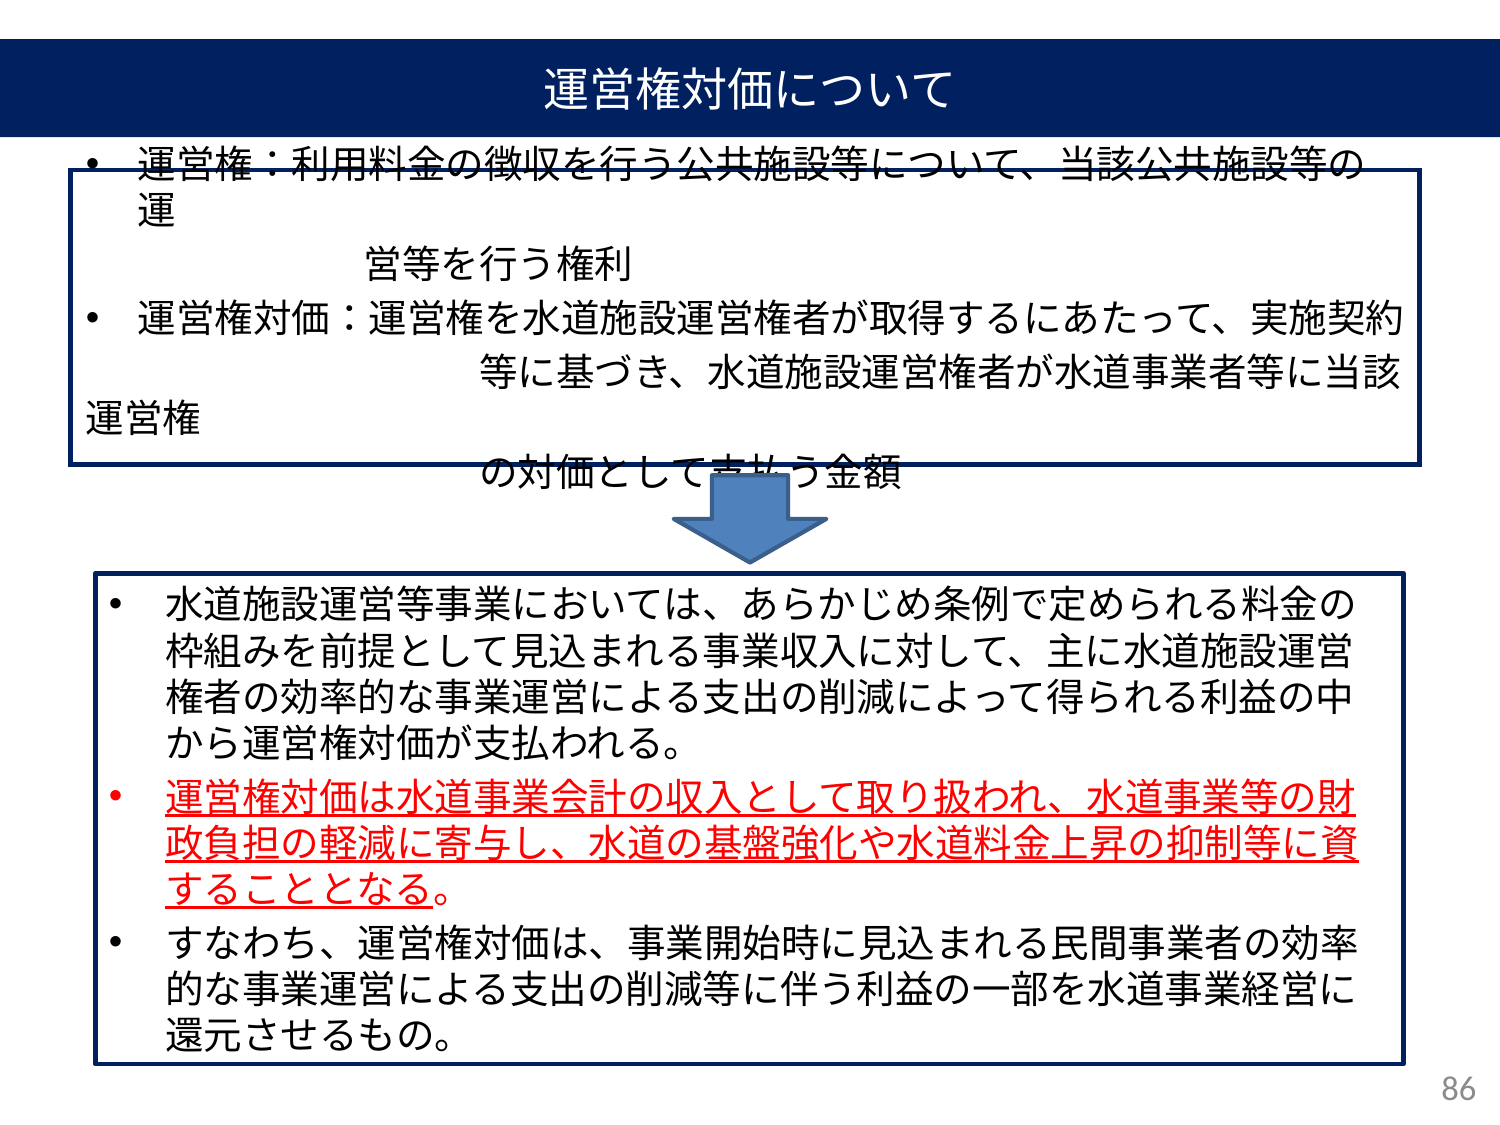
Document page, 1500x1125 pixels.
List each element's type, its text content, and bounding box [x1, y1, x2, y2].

text_box 水道施設運営等事業においては、あらかじめ条例で定められる料金の枠組みを前提として見込まれる事業収入に対して、主に水道施設運営権者の効率的な事業運営による支出の削減によって得られる利益の中から運営権対価が支払われる。 運営権対価は水道事業会計の収入として取り扱われ、水道事業等の財政負担の軽減に寄与し、水道の基盤強化や水道料金上昇の抑制等に資することとなる。 すなわち、運営権対価は、事業開始時に見込まれる民間事業者の効率的な事業運営による支出の削減等に伴う利益の一部を水道事業経営に還元させるもの。 [95, 573, 1404, 1065]
list 運営権：利用料金の徴収を行う公共施設等について、当該公共施設等の運 営等を行う権利 運営権対価：運営権を水道施設運営権者が取得するにあたって、実施契約 等に基づき、水道施設運営権者が水道事業者等に当該運営権 の対価として支払う金額 [70, 169, 1420, 465]
slide_number 86 [1360, 1054, 1492, 1118]
text_box 運営権対価について [0, 39, 1500, 138]
text_box [671, 473, 829, 565]
